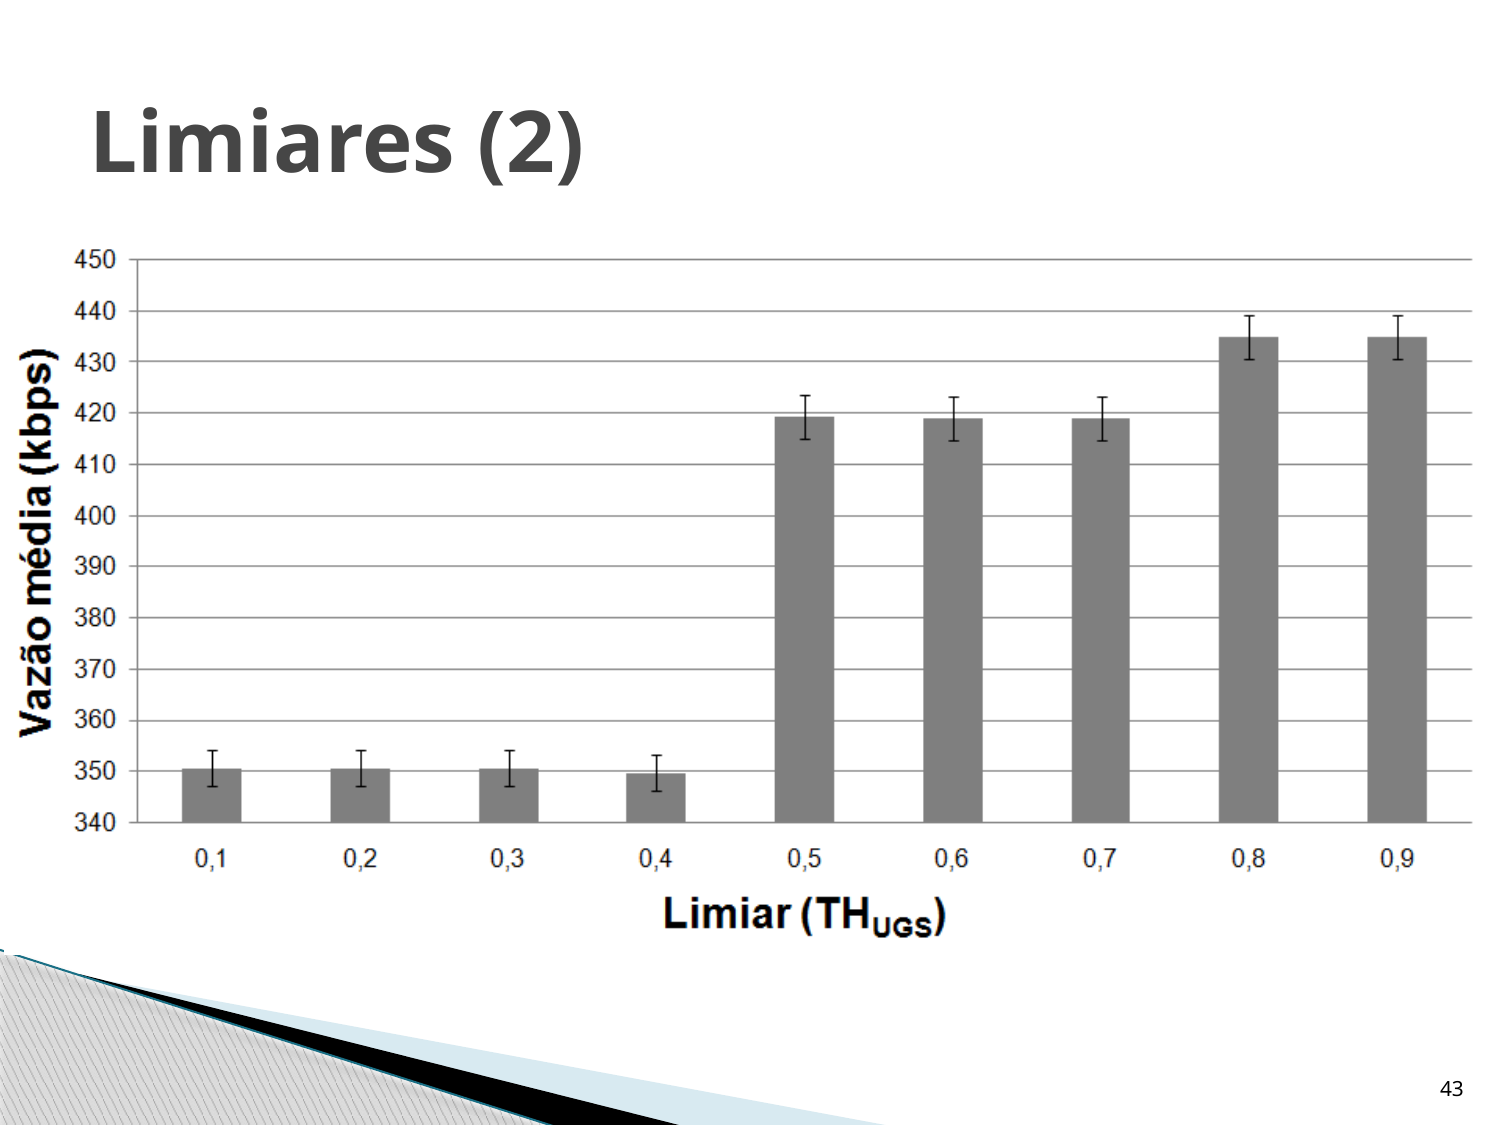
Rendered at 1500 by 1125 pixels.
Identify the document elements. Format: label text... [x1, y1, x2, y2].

slide_number 43 [1418, 1051, 1479, 1112]
title Limiares (2) [75, 45, 1425, 233]
picture [4, 234, 1496, 955]
